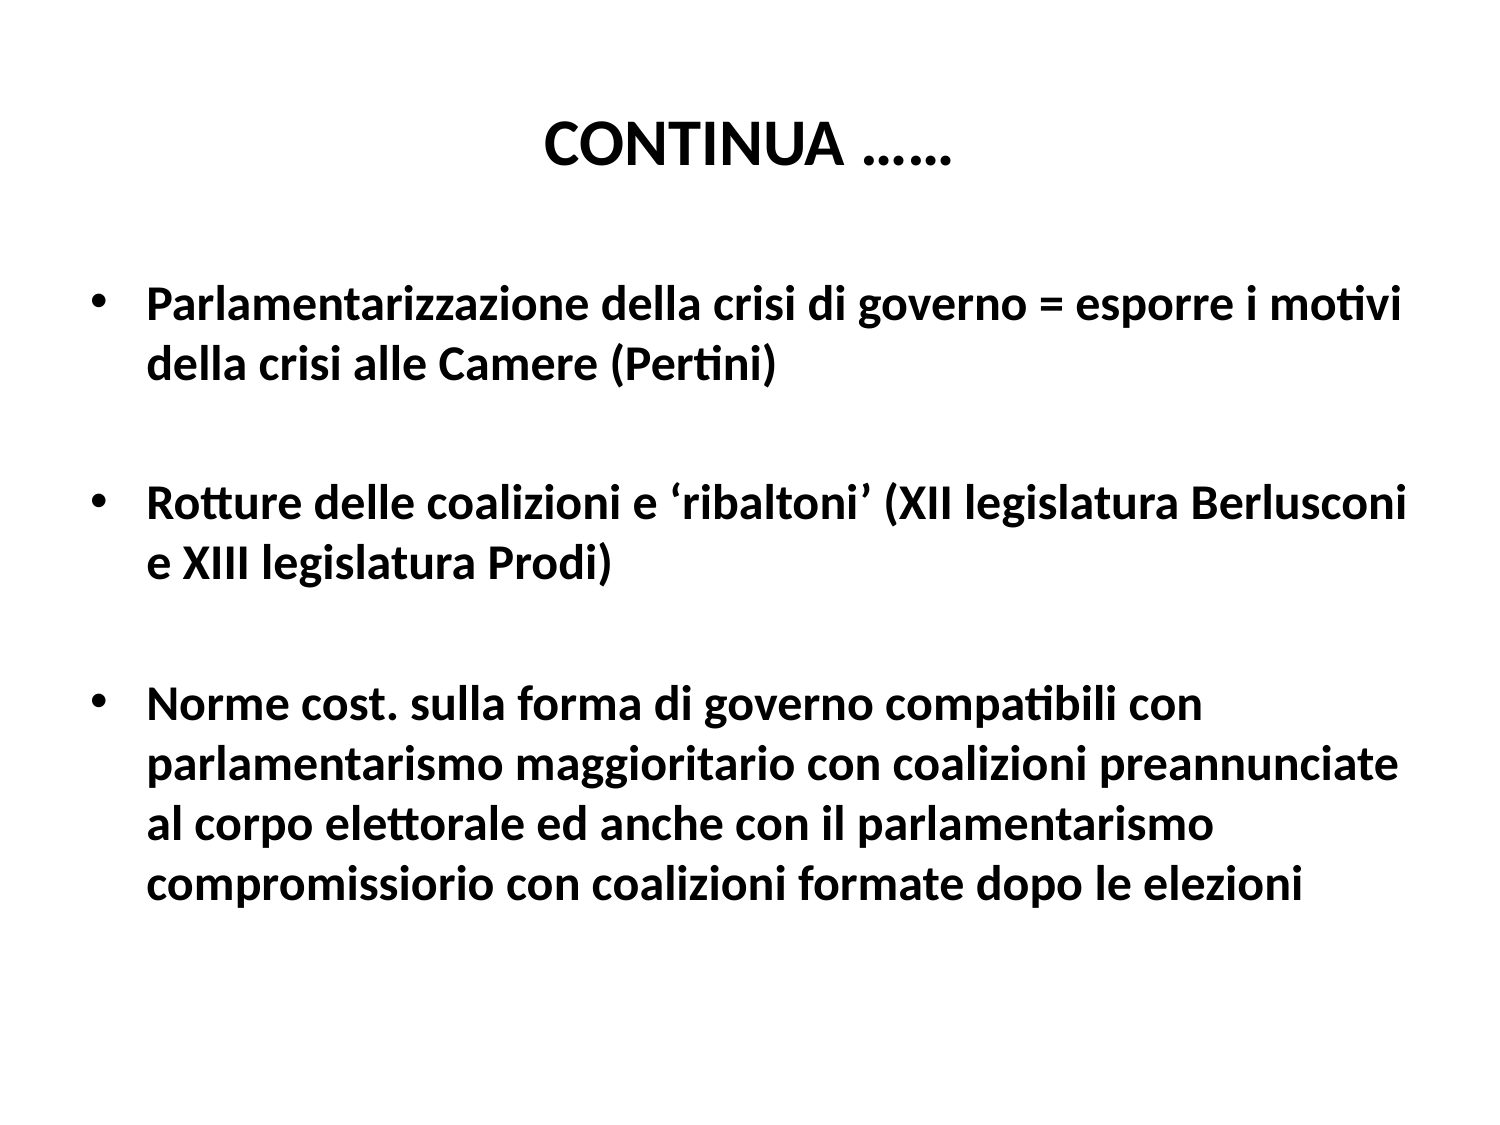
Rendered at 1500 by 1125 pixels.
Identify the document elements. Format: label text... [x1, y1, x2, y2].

title CONTINUA …… [75, 45, 1425, 233]
list Parlamentarizzazione della crisi di governo = esporre i motivi della crisi alle Camere (Pertini) Rotture delle coalizioni e ‘ribaltoni’ (XII legislatura Berlusconi e XIII legislatura Prodi) Norme cost. sulla forma di governo compatibili con parlamentarismo maggioritario con coalizioni preannunciate al corpo elettorale ed anche con il parlamentarismo compromissiorio con coalizioni formate dopo le elezioni [75, 262, 1425, 1005]
